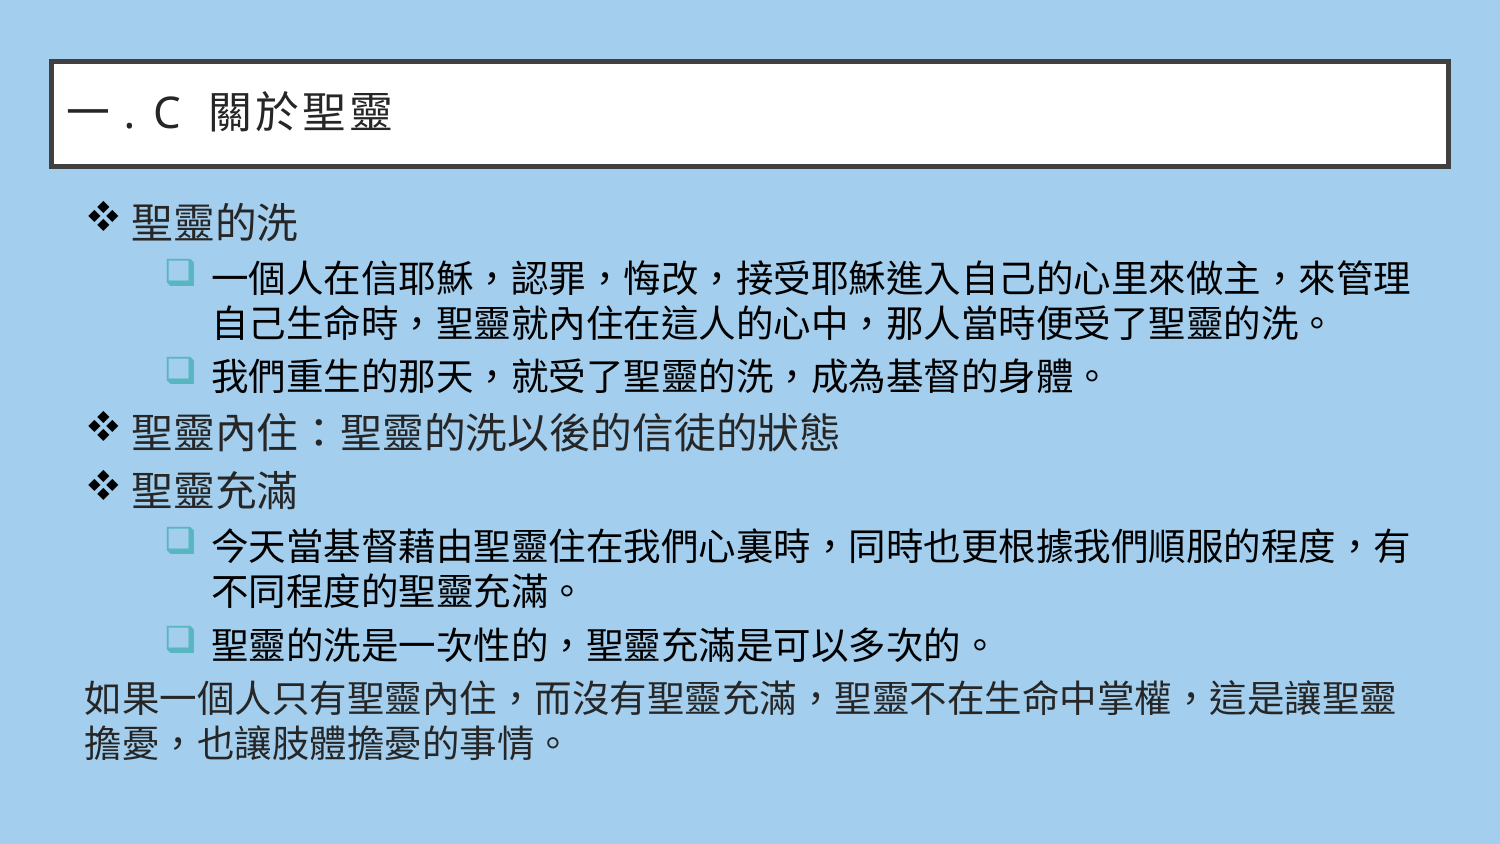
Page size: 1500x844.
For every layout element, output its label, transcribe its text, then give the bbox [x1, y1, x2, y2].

list 聖靈的洗 一個人在信耶穌，認罪，悔改，接受耶穌進入自己的心里來做主，來管理自己生命時，聖靈就內住在這人的心中，那人當時便受了聖靈的洗。 我們重生的那天，就受了聖靈的洗，成為基督的身體。 聖靈內住：聖靈的洗以後的信徒的狀態 聖靈充滿 今天當基督藉由聖靈住在我們心裏時，同時也更根據我們順服的程度，有不同程度的聖靈充滿。 聖靈的洗是一次性的，聖靈充滿是可以多次的。 如果一個人只有聖靈內住，而沒有聖靈充滿，聖靈不在生命中掌權，這是讓聖靈擔憂，也讓肢體擔憂的事情。 [51, 181, 1449, 783]
title 一. C 關於聖靈 [49, 59, 1451, 169]
